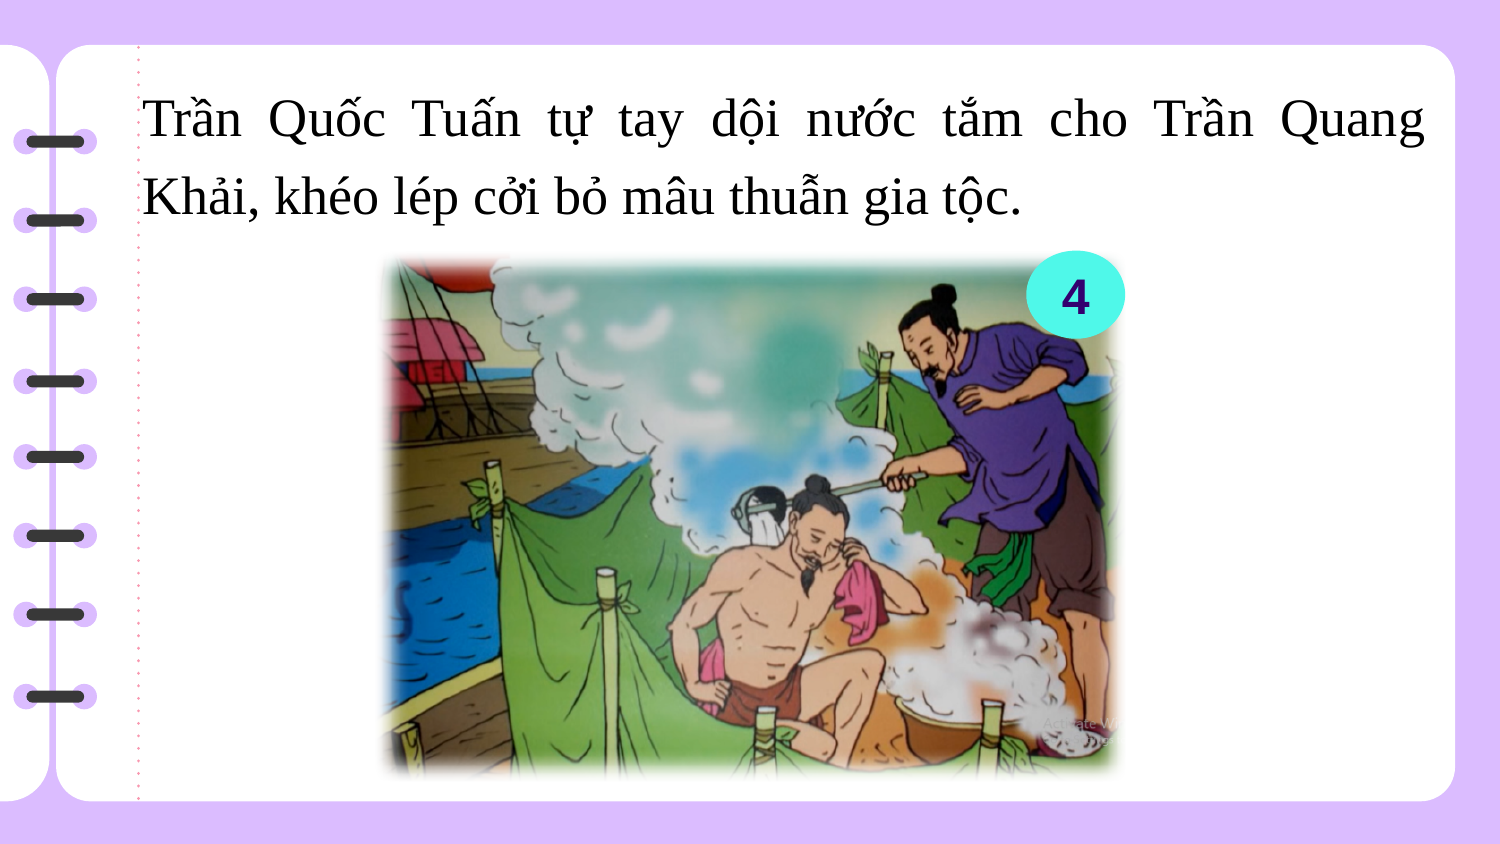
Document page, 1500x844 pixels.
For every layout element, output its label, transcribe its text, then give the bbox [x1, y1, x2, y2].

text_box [374, 250, 1126, 783]
text_box Trần Quốc Tuấn tự tay dội nước tắm cho Trần Quang Khải, khéo lép cởi bỏ mâu thuẫn gia tộc. [127, 62, 1443, 233]
